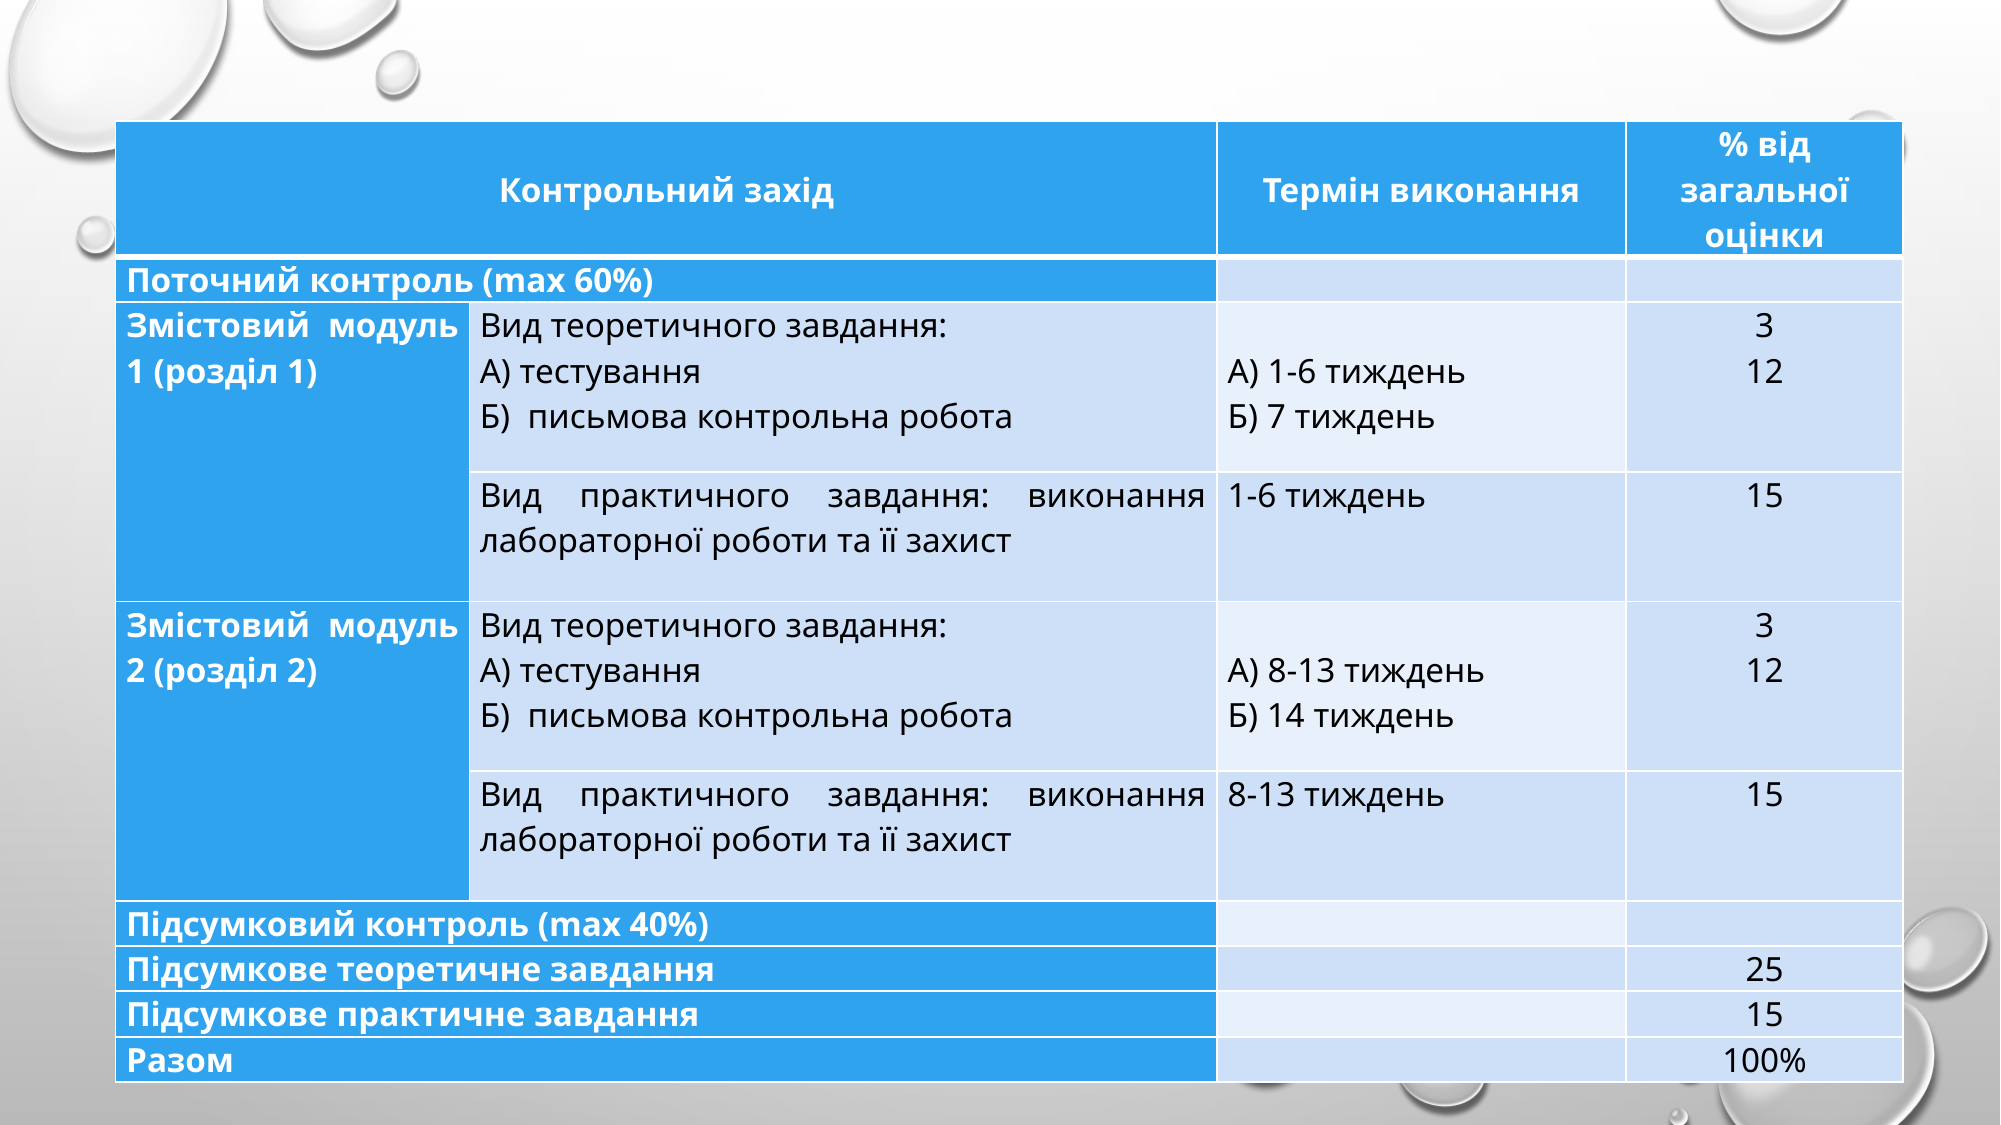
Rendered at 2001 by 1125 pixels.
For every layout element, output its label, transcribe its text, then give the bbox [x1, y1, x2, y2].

table_cell Вид теоретичного завдання: А) тестування Б) письмова контрольна робота [470, 602, 1216, 770]
table_cell Підсумкове практичне завдання [116, 992, 1216, 1036]
table_cell 3 12 [1627, 303, 1902, 471]
table_header Термін виконання [1218, 122, 1625, 254]
table_cell 3 12 [1627, 602, 1902, 770]
table_header Контрольний захід [116, 122, 1216, 254]
table_cell 1-6 тиждень [1218, 473, 1625, 601]
picture [0, 0, 2000, 1125]
table_cell Разом [116, 1038, 1216, 1081]
table_cell Вид практичного завдання: виконання лабораторної роботи та її захист [470, 473, 1216, 601]
table_cell Підсумкове теоретичне завдання [116, 947, 1216, 990]
table_cell 8-13 тиждень [1218, 772, 1625, 900]
table_cell [1627, 260, 1902, 301]
table_cell [1218, 260, 1625, 301]
table_cell Змістовий модуль 2 (розділ 2) [116, 602, 469, 900]
table_cell Вид теоретичного завдання: А) тестування Б) письмова контрольна робота [470, 303, 1216, 471]
table_cell 15 [1627, 473, 1902, 601]
table_cell 15 [1627, 992, 1902, 1036]
table_cell Поточний контроль (max 60%) [116, 260, 1216, 301]
table_cell А) 8-13 тиждень Б) 14 тиждень [1218, 602, 1625, 770]
table_cell 15 [1627, 772, 1902, 900]
table_cell Підсумковий контроль (max 40%) [116, 902, 1216, 945]
table_header % від загальної оцінки [1627, 122, 1902, 254]
table_cell Змістовий модуль 1 (розділ 1) [116, 303, 469, 601]
table_cell 100% [1627, 1038, 1902, 1081]
table_cell [1218, 947, 1625, 990]
table_cell [1218, 992, 1625, 1036]
table_cell Вид практичного завдання: виконання лабораторної роботи та її захист [470, 772, 1216, 900]
table_cell [1218, 902, 1625, 945]
table_cell А) 1-6 тиждень Б) 7 тиждень [1218, 303, 1625, 471]
table_cell [1627, 902, 1902, 945]
table_cell [1218, 1038, 1625, 1081]
table_cell 25 [1627, 947, 1902, 990]
